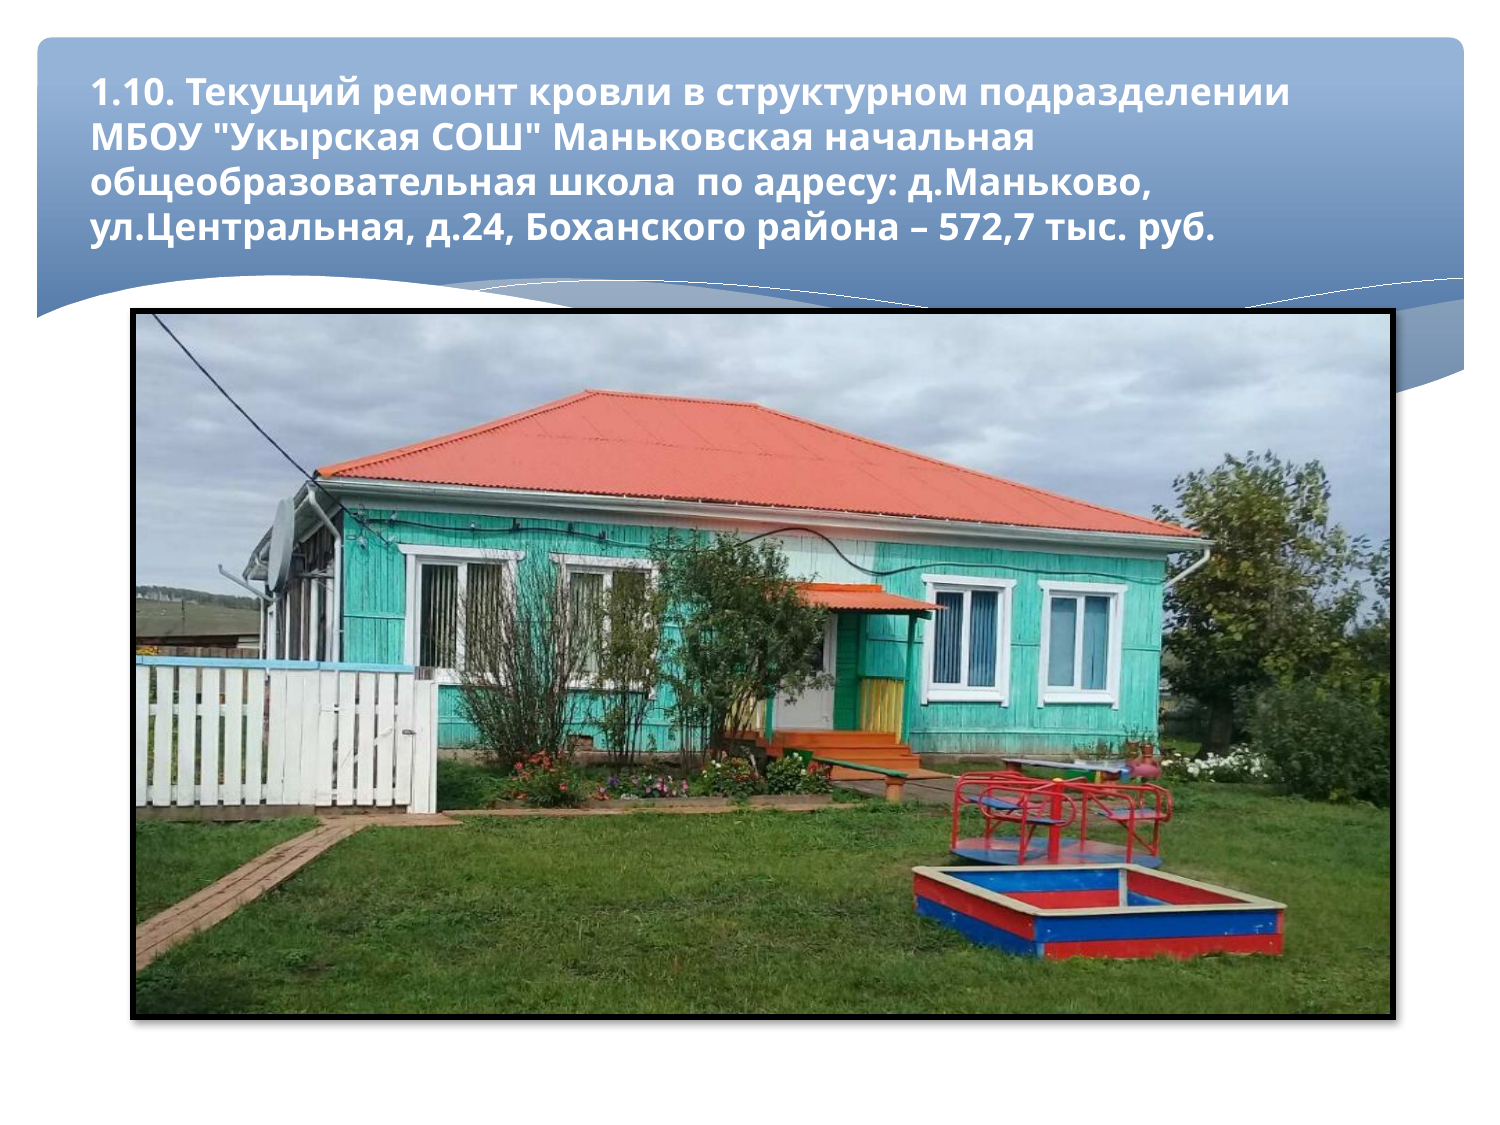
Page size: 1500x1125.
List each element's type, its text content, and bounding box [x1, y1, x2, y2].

picture [135, 314, 1391, 1015]
text_box 1.10. Текущий ремонт кровли в структурном подразделении МБОУ "Укырская СОШ" Маньковская начальная общеобразовательная школа по адресу: д.Маньково, ул.Центральная, д.24, Боханского района – 572,7 тыс. руб. [75, 55, 1425, 261]
